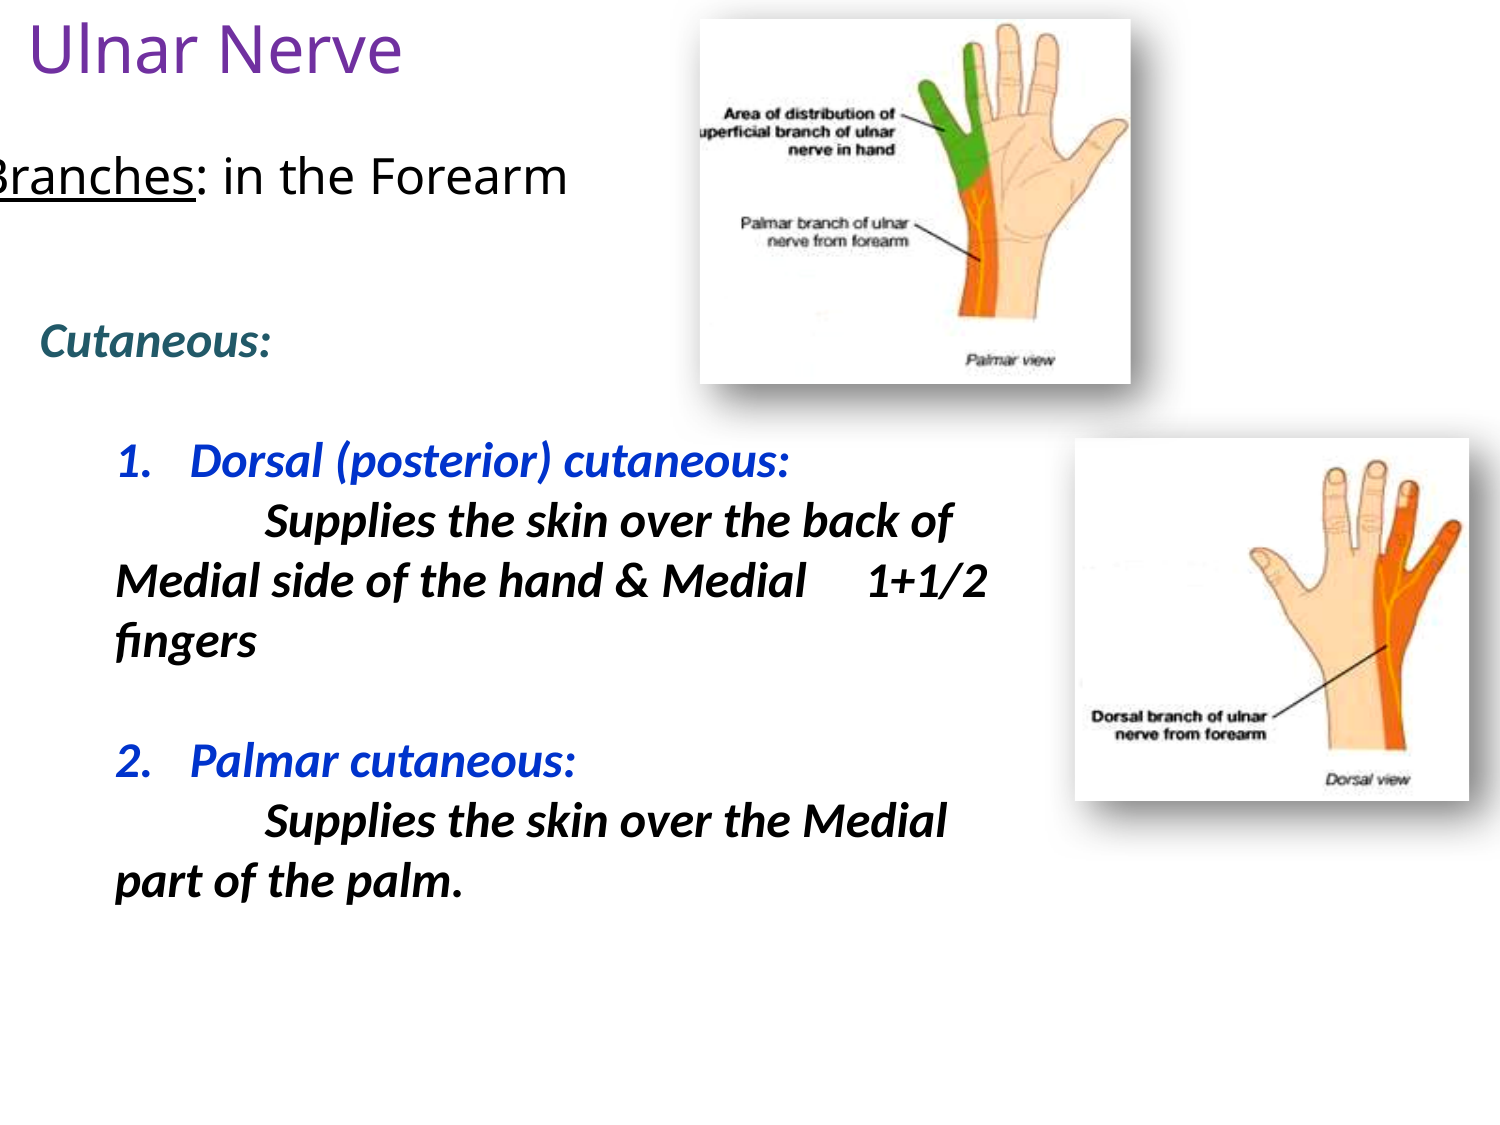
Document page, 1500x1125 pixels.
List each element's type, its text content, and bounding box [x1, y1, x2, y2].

text_box Branches: in the Forearm [0, 137, 584, 213]
text_box Ulnar Nerve [12, 0, 632, 95]
picture [699, 18, 1131, 384]
text_box Cutaneous: Dorsal (posterior) cutaneous: Supplies the skin over the back of Medial side of the hand & Medial 1+1/2 fingers Palmar cutaneous: Supplies the skin over the Medial part of the palm. [24, 299, 1058, 915]
picture [1074, 438, 1470, 801]
